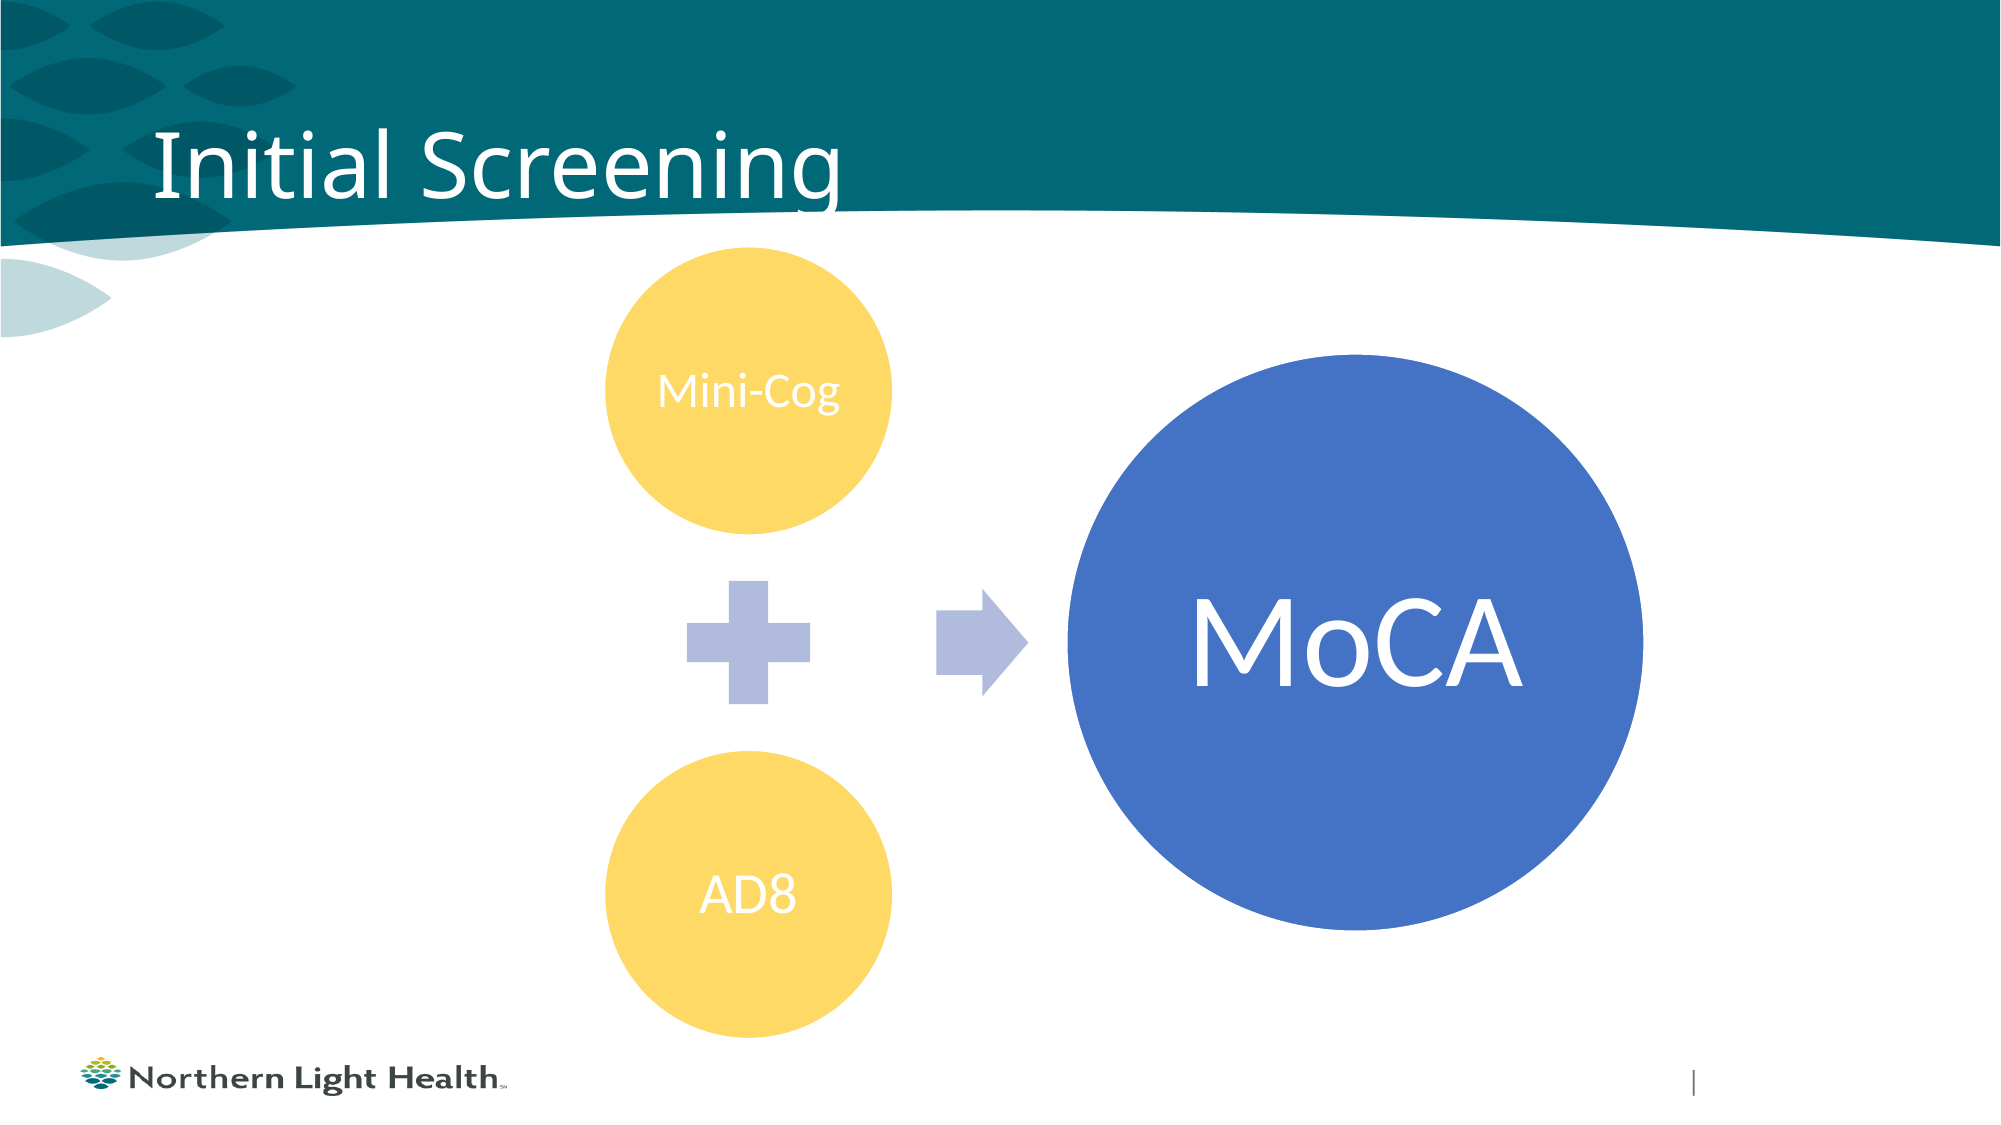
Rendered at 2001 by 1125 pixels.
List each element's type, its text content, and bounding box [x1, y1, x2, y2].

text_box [477, 246, 1772, 1039]
picture [0, 0, 2001, 1125]
title Initial Screening [137, 59, 1863, 278]
